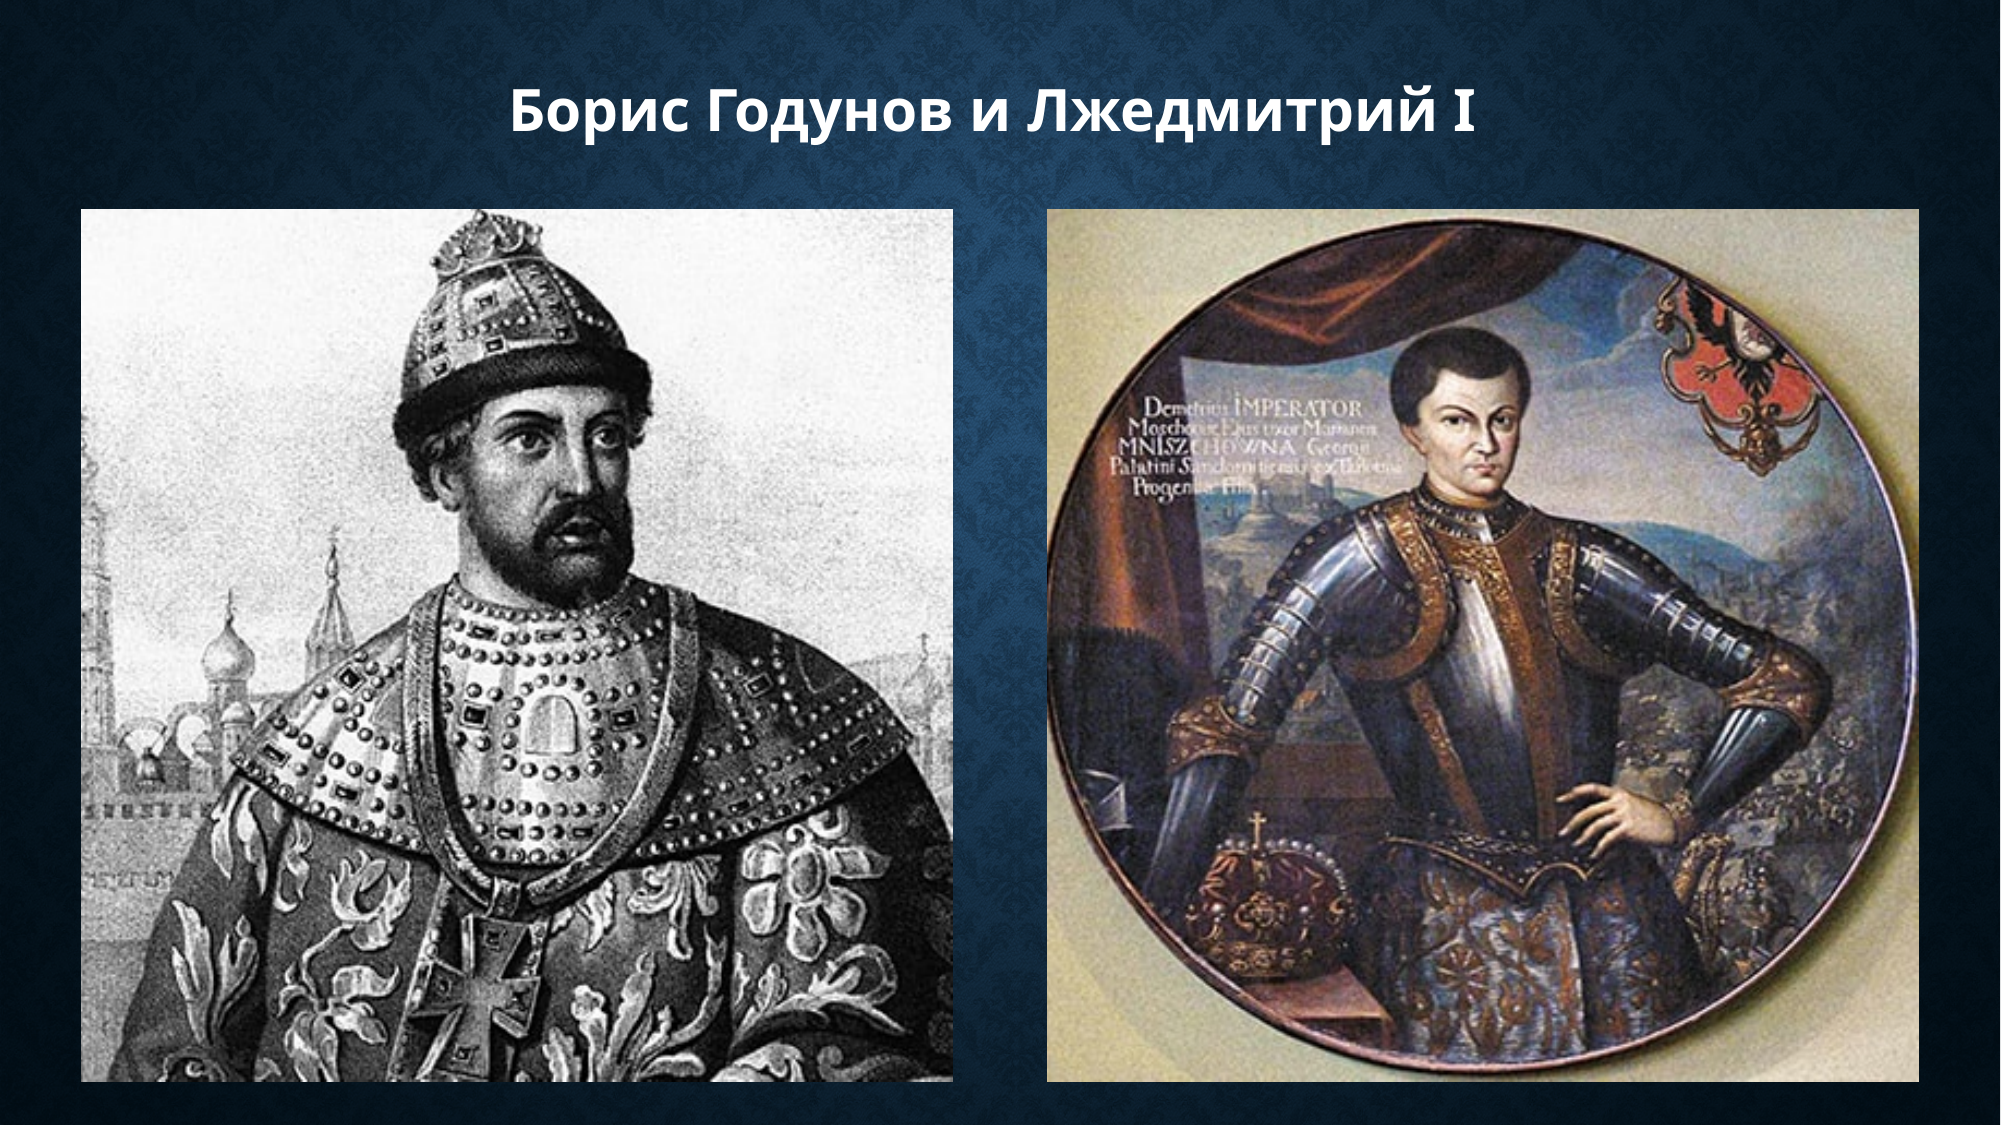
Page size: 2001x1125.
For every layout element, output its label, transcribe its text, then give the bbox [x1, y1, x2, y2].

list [80, 209, 954, 1082]
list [1046, 209, 1919, 1082]
title Борис Годунов и Лжедмитрий I [485, 43, 1515, 183]
